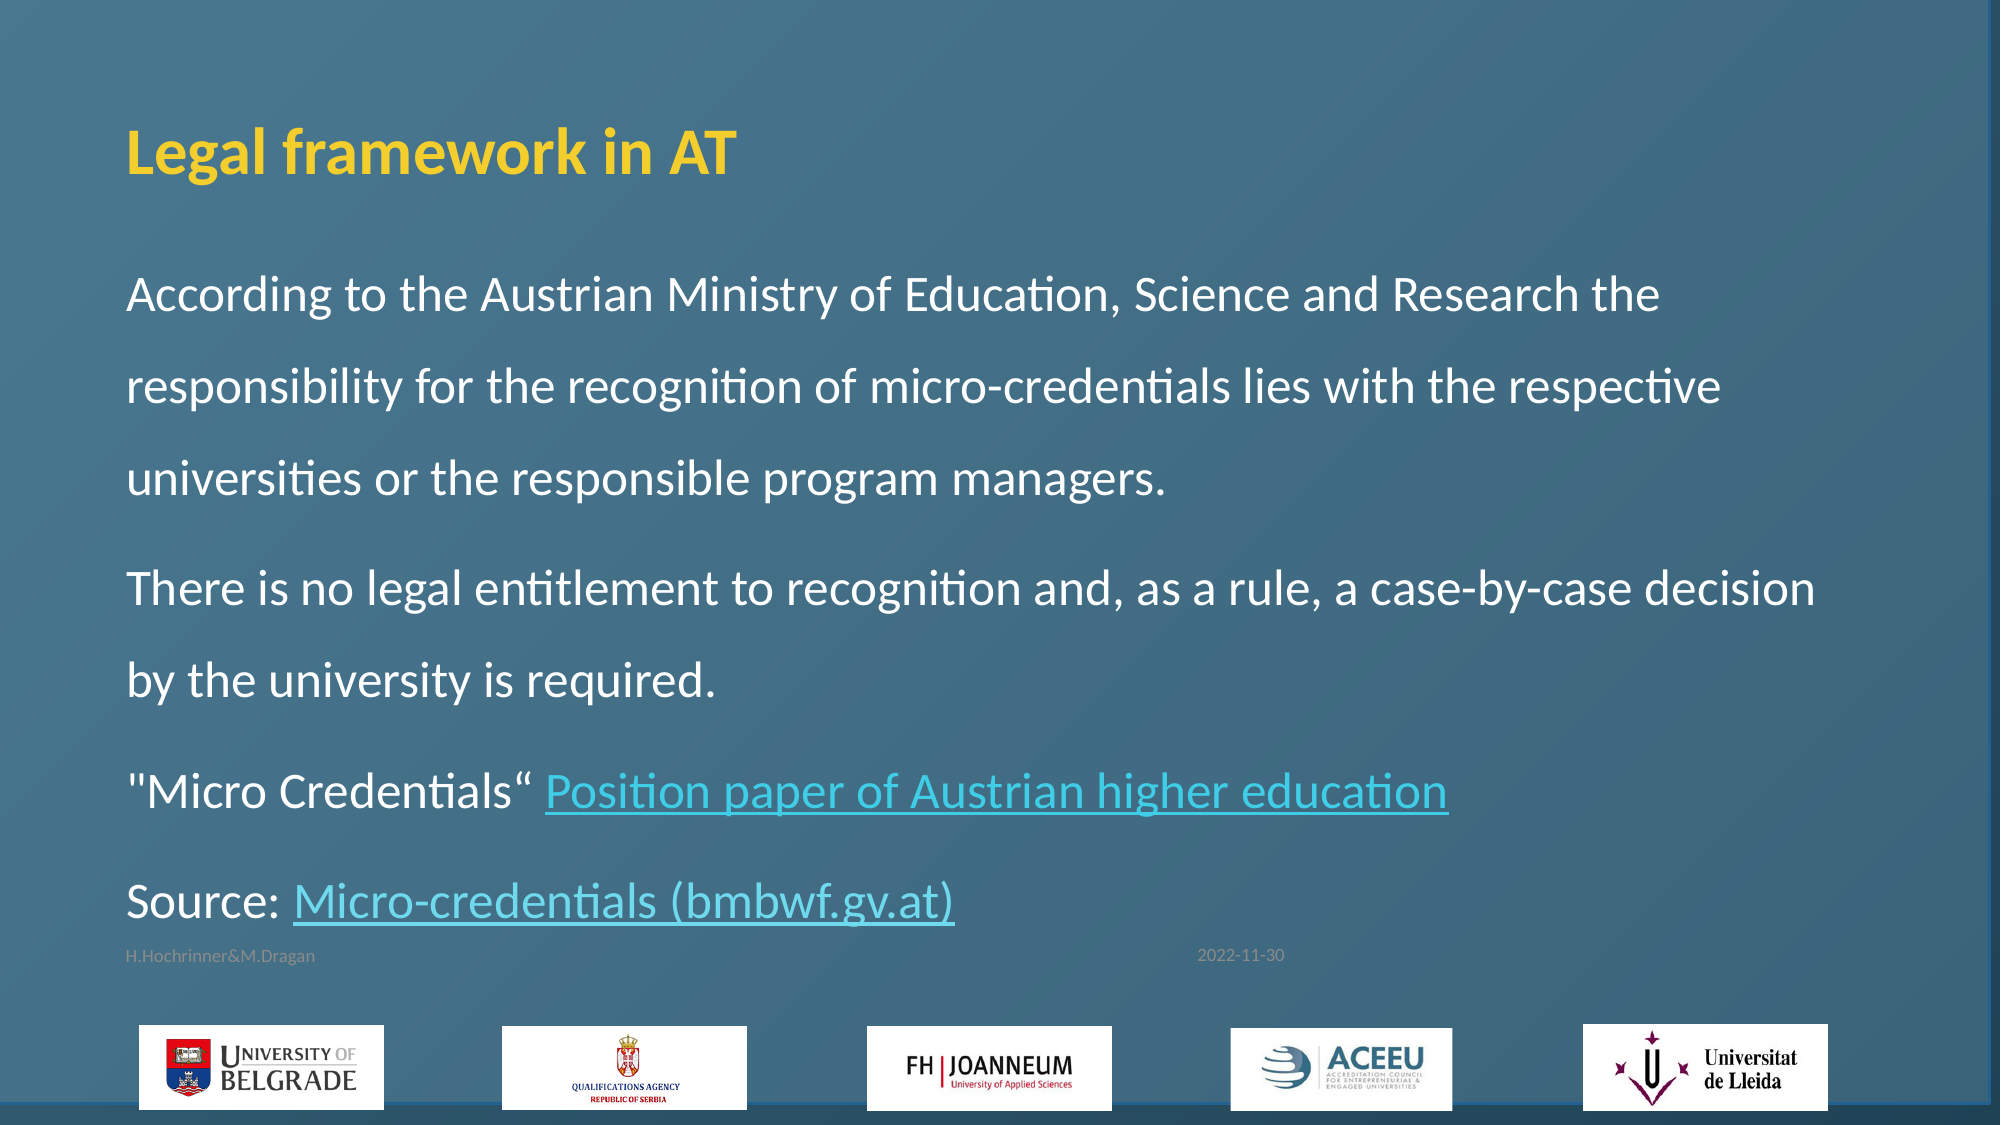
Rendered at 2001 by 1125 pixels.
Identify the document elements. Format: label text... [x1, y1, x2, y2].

picture [139, 1025, 384, 1110]
picture [502, 1026, 747, 1110]
title Legal framework in AT [111, 99, 1522, 221]
picture [1583, 1024, 1828, 1111]
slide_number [1150, 924, 1300, 985]
picture [1230, 1028, 1453, 1111]
picture [867, 1026, 1112, 1111]
footer H.Hochrinner&M.Dragan [110, 925, 1144, 986]
list According to the Austrian Ministry of Education, Science and Research the responsibility for the recognition of micro-credentials lies with the respective universities or the responsible program managers. There is no legal entitlement to recognition and, as a rule, a case-by-case decision by the university is required. "Micro Credentials“ Position paper of Austrian higher education Source: Micro-credentials (bmbwf.gv.at) [111, 221, 1862, 944]
